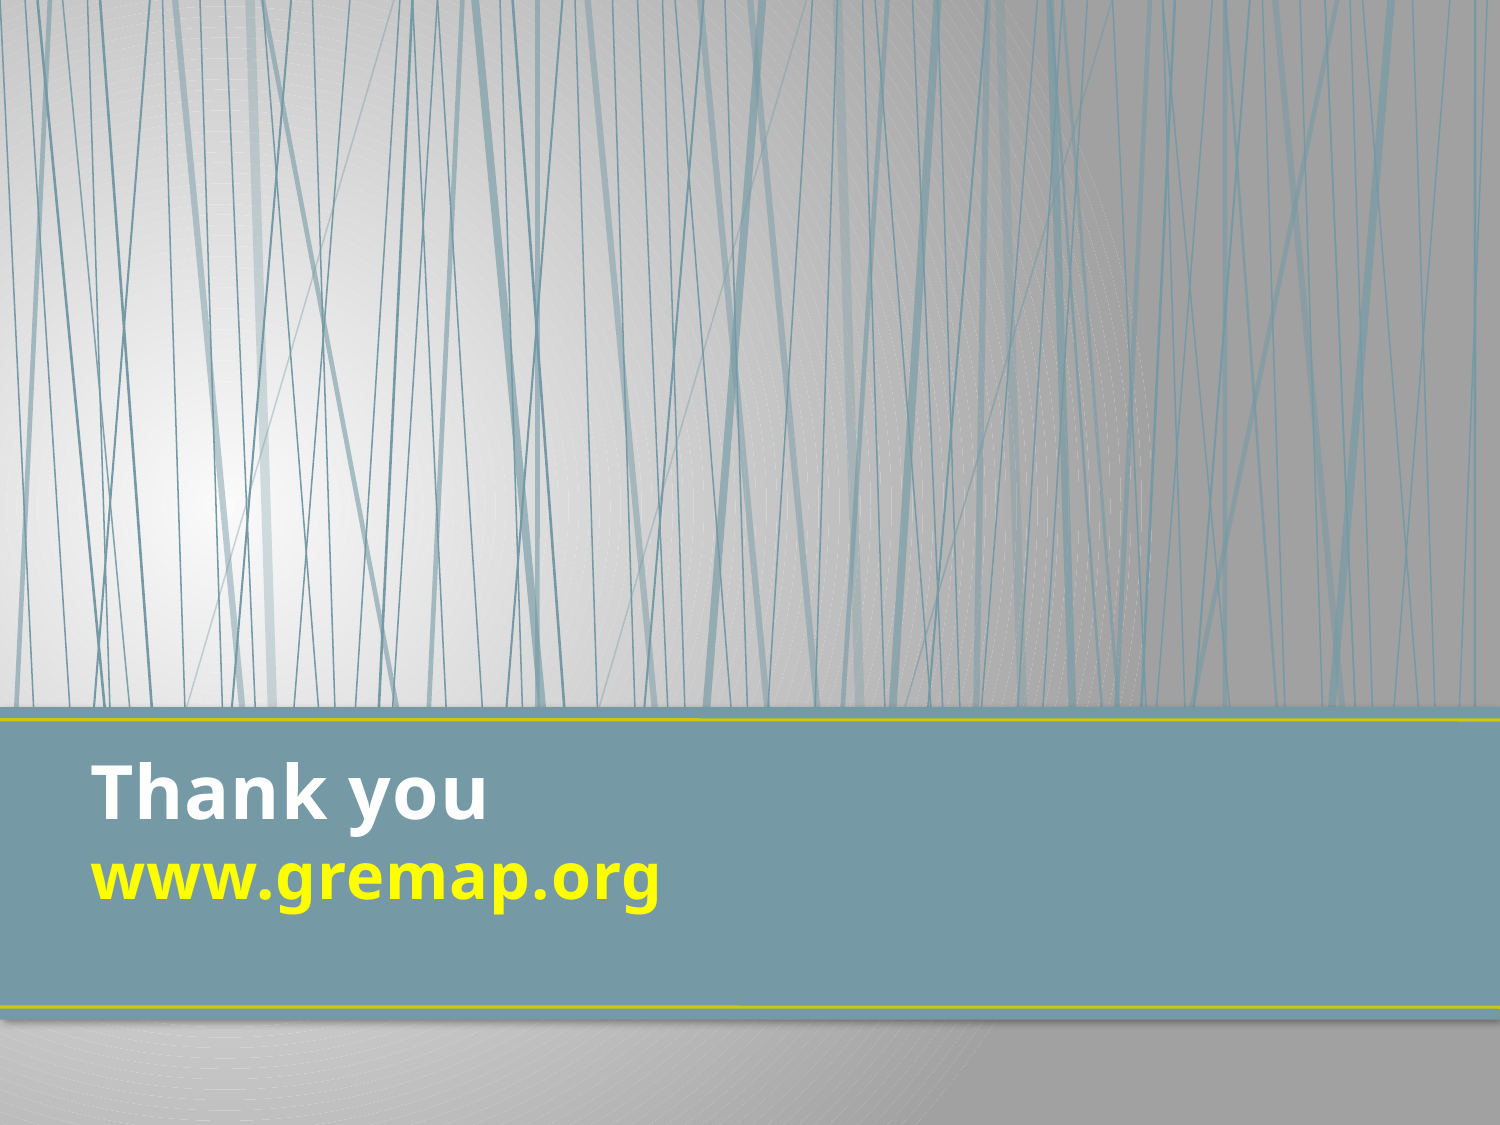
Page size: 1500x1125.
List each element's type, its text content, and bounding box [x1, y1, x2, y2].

title Thank you www.gremap.org [75, 732, 1438, 920]
